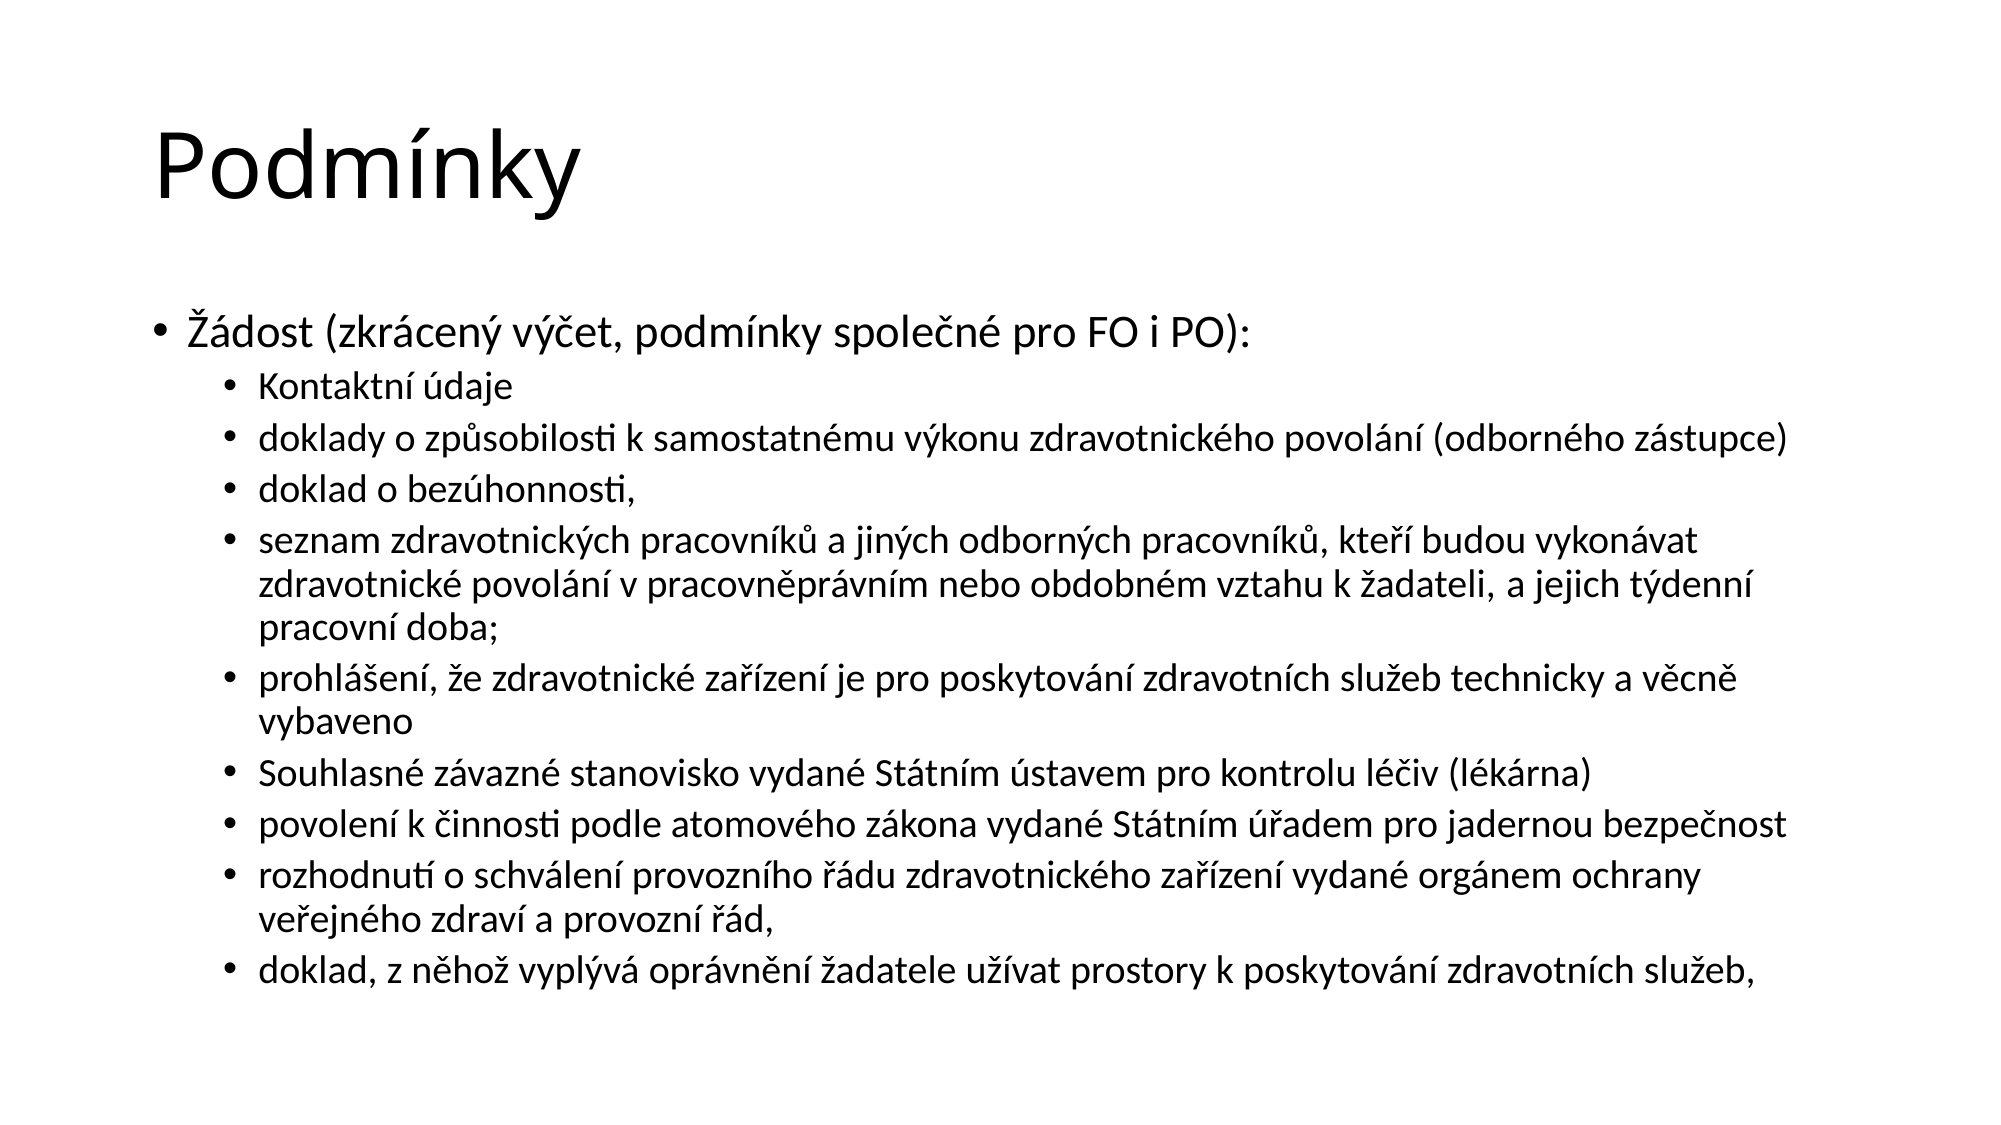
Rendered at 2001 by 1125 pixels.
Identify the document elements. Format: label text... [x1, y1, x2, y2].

list Žádost (zkrácený výčet, podmínky společné pro FO i PO): Kontaktní údaje doklady o způsobilosti k samostatnému výkonu zdravotnického povolání (odborného zástupce) doklad o bezúhonnosti, seznam zdravotnických pracovníků a jiných odborných pracovníků, kteří budou vykonávat zdravotnické povolání v pracovněprávním nebo obdobném vztahu k žadateli, a jejich týdenní pracovní doba; prohlášení, že zdravotnické zařízení je pro poskytování zdravotních služeb technicky a věcně vybaveno Souhlasné závazné stanovisko vydané Státním ústavem pro kontrolu léčiv (lékárna) povolení k činnosti podle atomového zákona vydané Státním úřadem pro jadernou bezpečnost rozhodnutí o schválení provozního řádu zdravotnického zařízení vydané orgánem ochrany veřejného zdraví a provozní řád, doklad, z něhož vyplývá oprávnění žadatele užívat prostory k poskytování zdravotních služeb, [137, 299, 1863, 1014]
title Podmínky [137, 59, 1863, 278]
